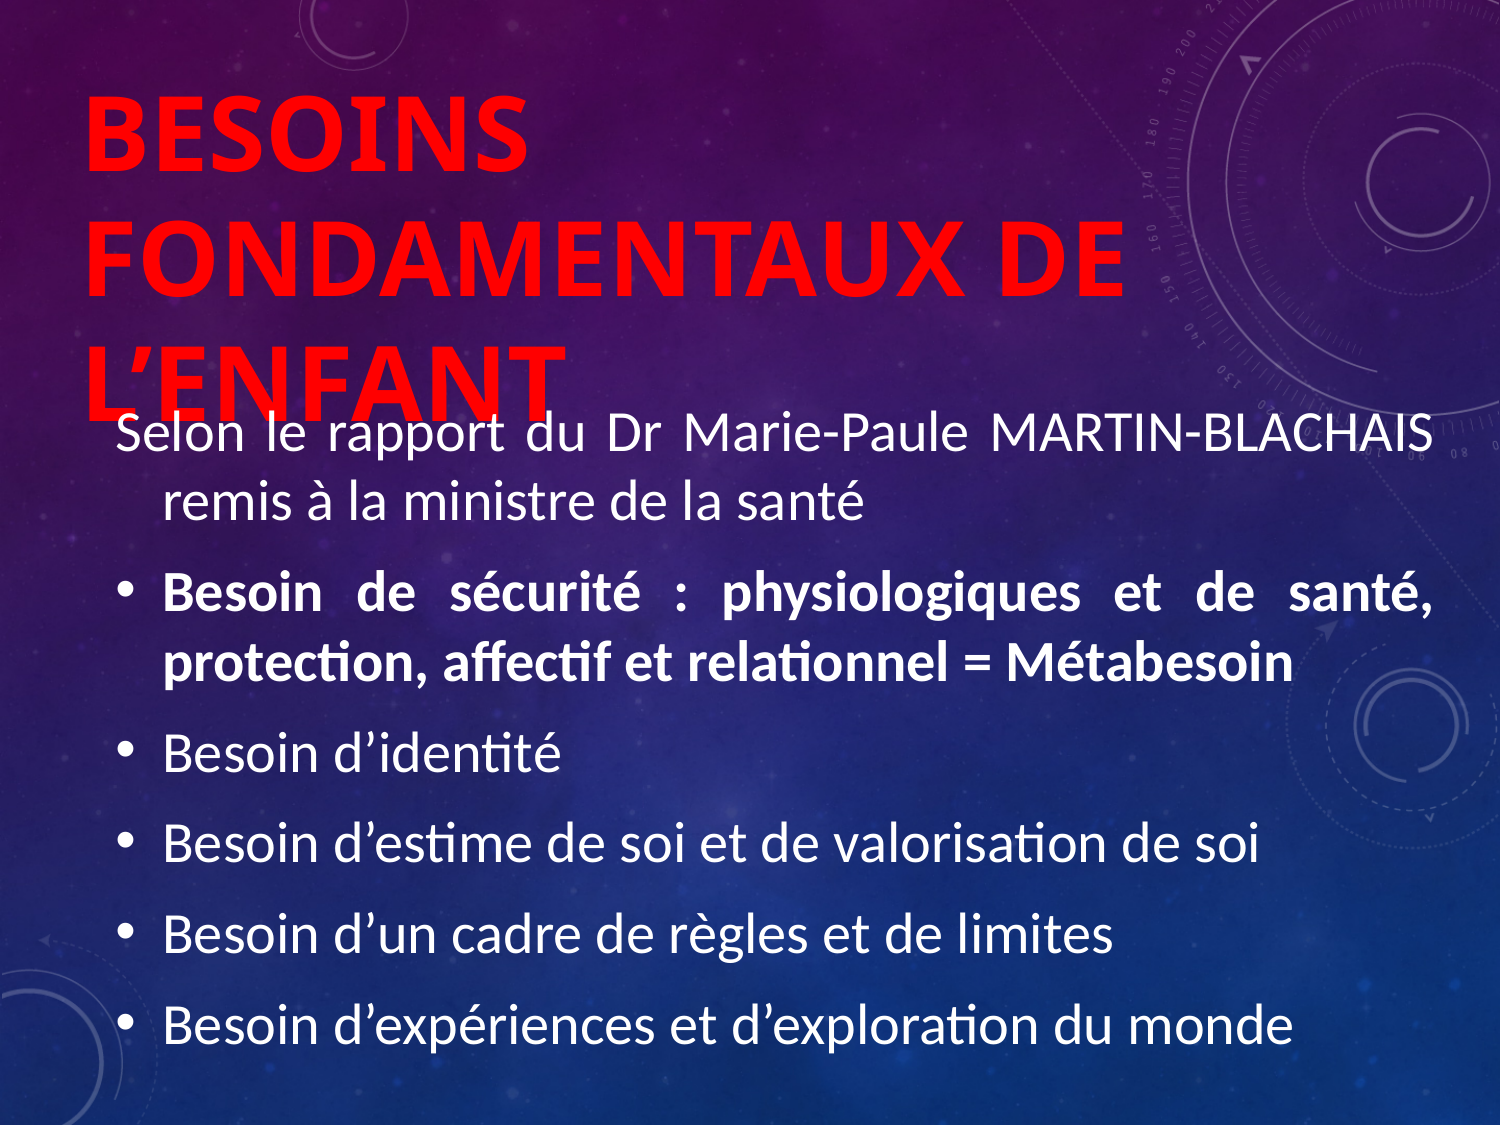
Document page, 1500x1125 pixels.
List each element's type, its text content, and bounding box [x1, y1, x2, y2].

list Selon le rapport du Dr Marie-Paule MARTIN-BLACHAIS remis à la ministre de la santé Besoin de sécurité : physiologiques et de santé, protection, affectif et relationnel = Métabesoin Besoin d’identité Besoin d’estime de soi et de valorisation de soi Besoin d’un cadre de règles et de limites Besoin d’expériences et d’exploration du monde [100, 385, 1451, 1106]
title Besoins fondamentaux de l’enfant [64, 160, 1415, 349]
picture [0, 0, 1500, 1125]
